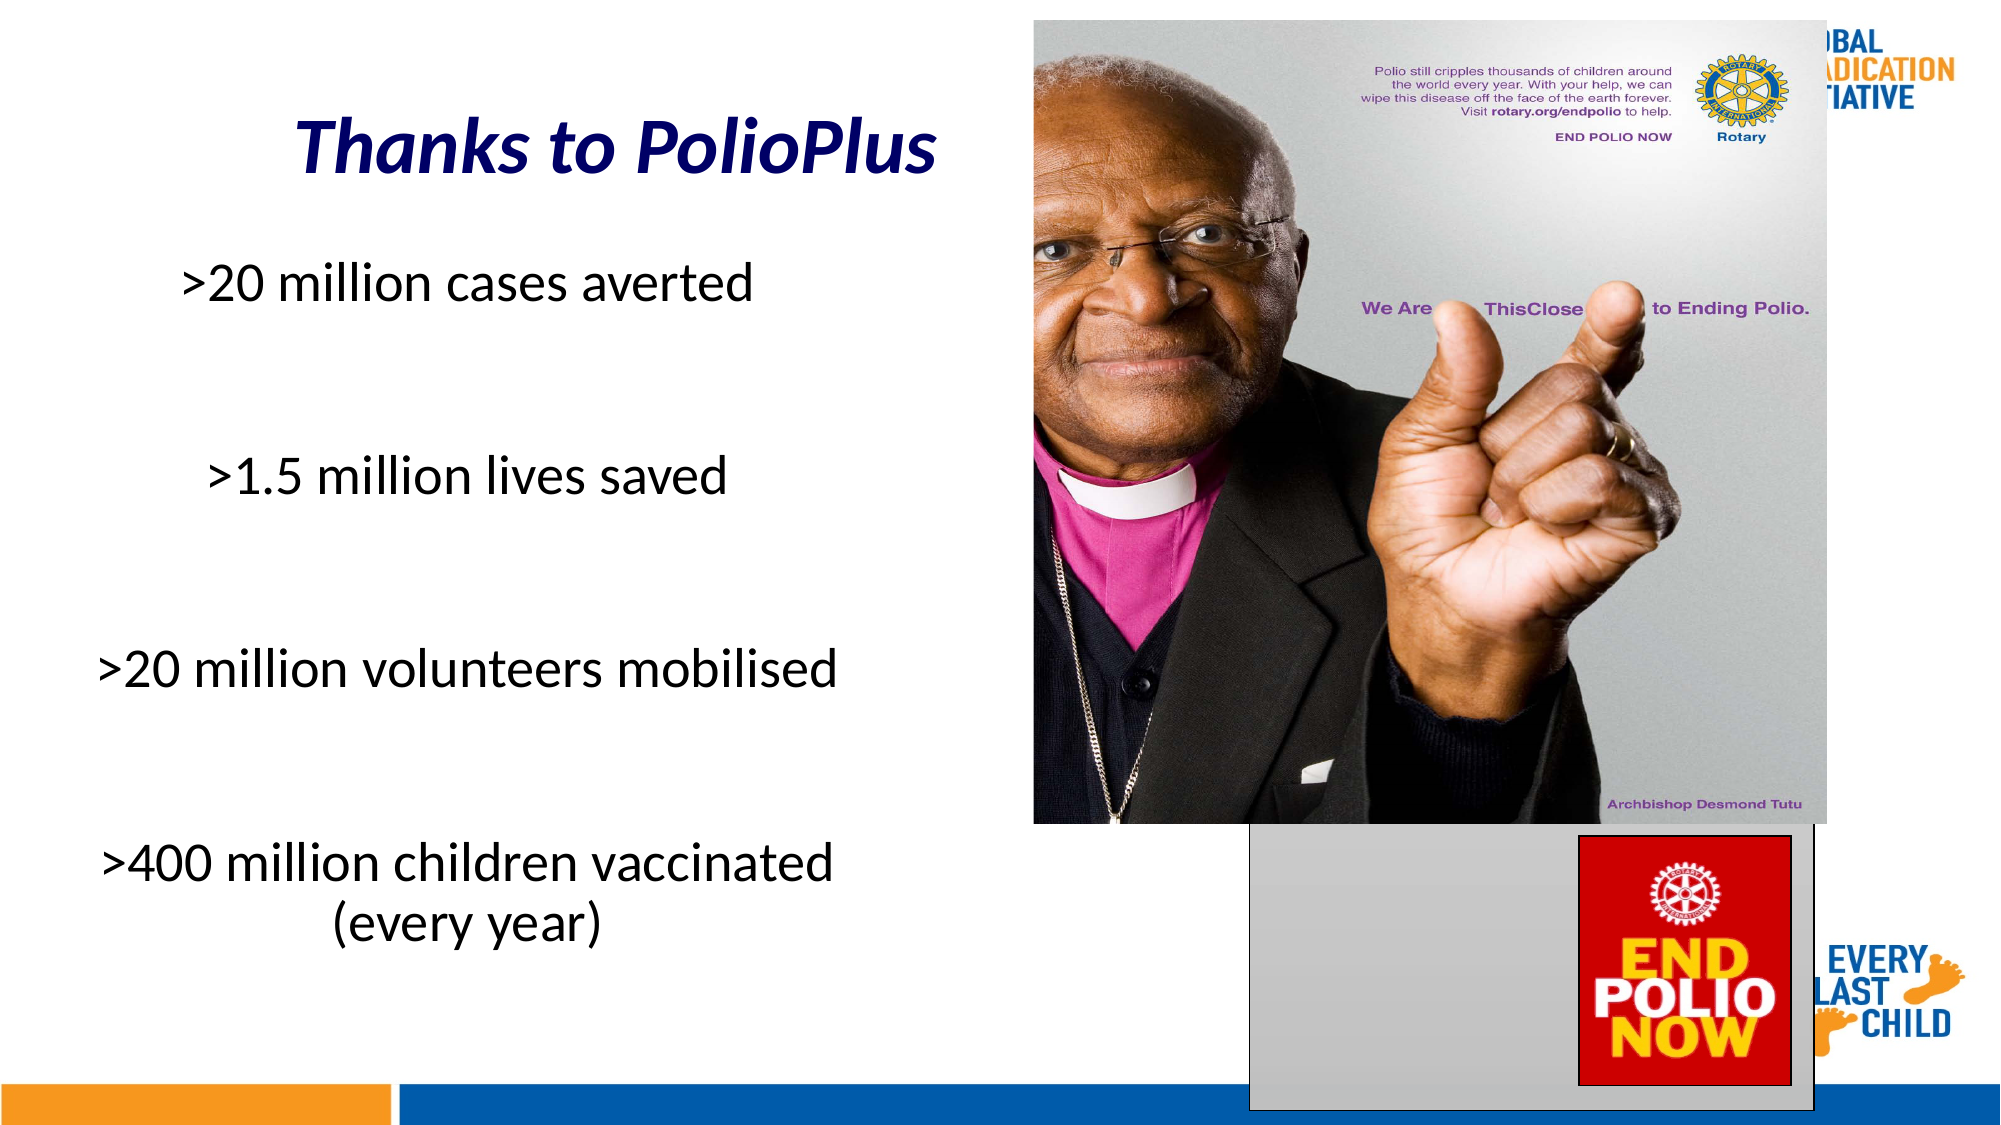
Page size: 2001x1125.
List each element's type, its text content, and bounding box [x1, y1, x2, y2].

text_box >20 million cases averted >1.5 million lives saved >20 million volunteers mobilised >400 million children vaccinated (every year) [50, 245, 885, 961]
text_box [1578, 835, 1792, 1086]
picture [0, 0, 2000, 1125]
text_box [1249, 825, 1814, 1111]
text_box Thanks to PolioPlus [220, 50, 1011, 232]
